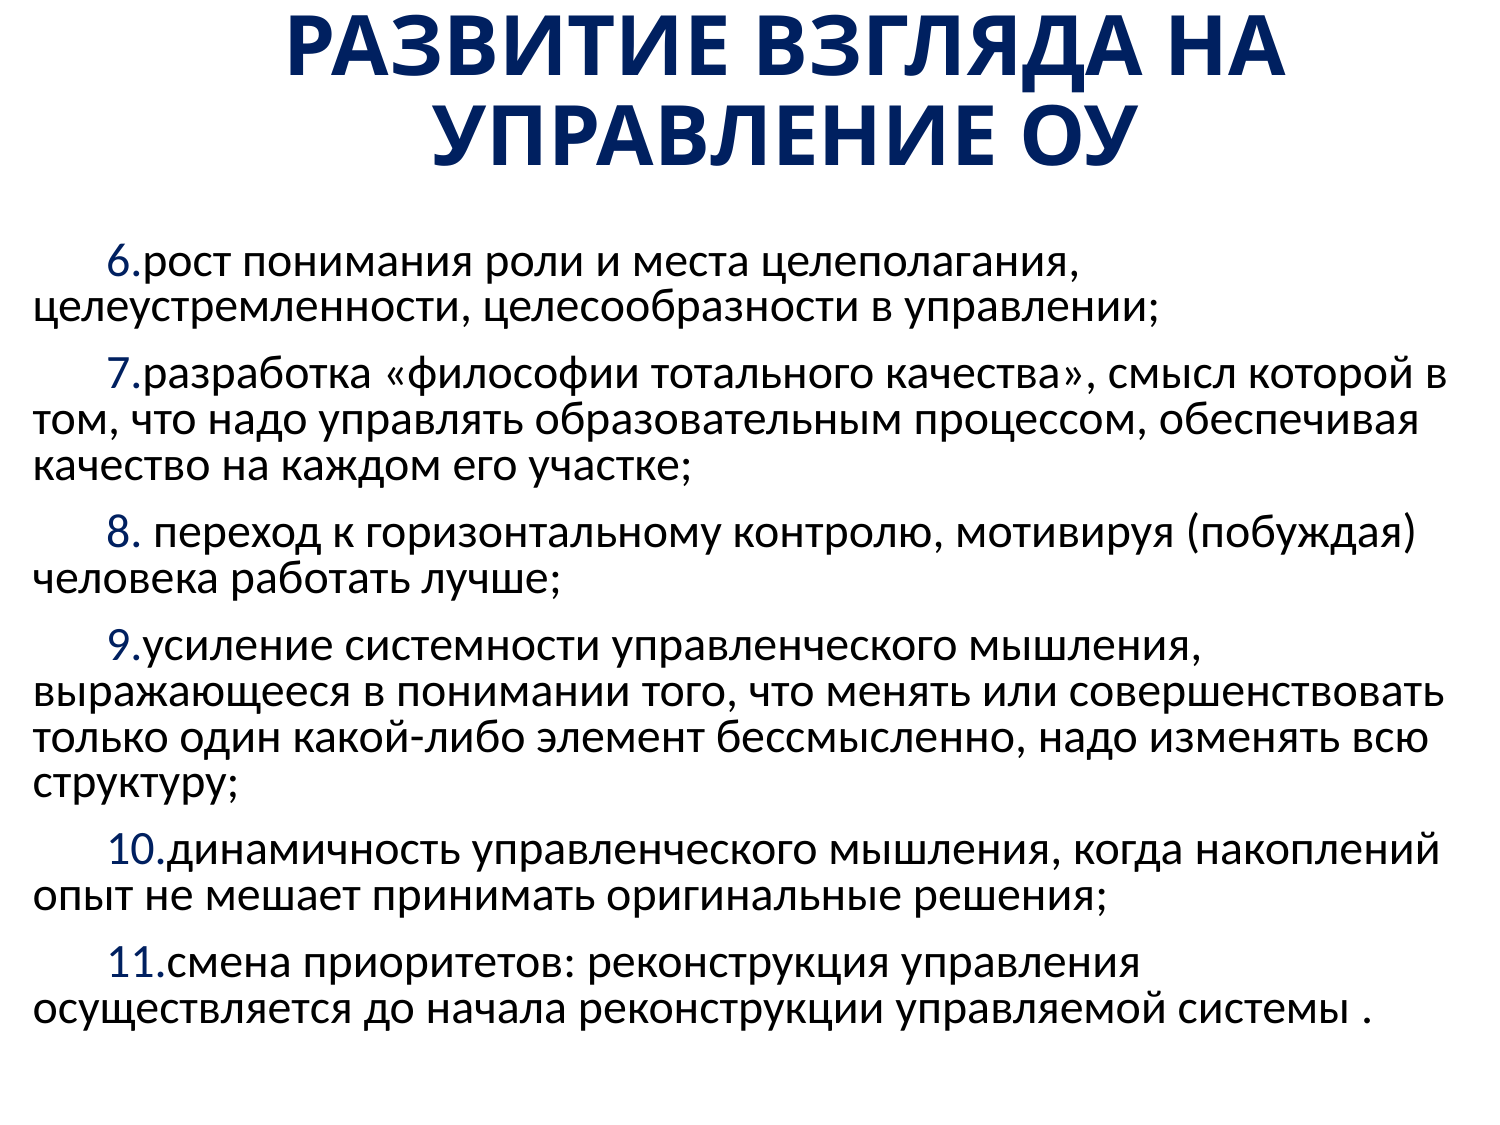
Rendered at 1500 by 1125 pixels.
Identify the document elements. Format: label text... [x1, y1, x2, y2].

title РАЗВИТИЕ ВЗГЛЯДА НА УПРАВЛЕНИЕ ОУ [95, 0, 1475, 188]
list рост понимания роли и места целеполагания, целеустремленности, целесообразности в управлении; разработка «философии тотального качества», смысл которой в том, что надо управлять образовательным процессом, обеспечивая качество на каждом его участке; переход к горизонтальному контролю, мотивируя (побуждая) человека работать лучше; усиление системности управленческого мышления, выражающееся в понимании того, что менять или совершенствовать только один какой-либо элемент бессмысленно, надо изменять всю структуру; динамичность управленческого мышления, когда накоплений опыт не мешает принимать оригинальные решения; смена приоритетов: реконструкция управления осуществляется до начала реконструкции управляемой системы . [17, 231, 1475, 1125]
